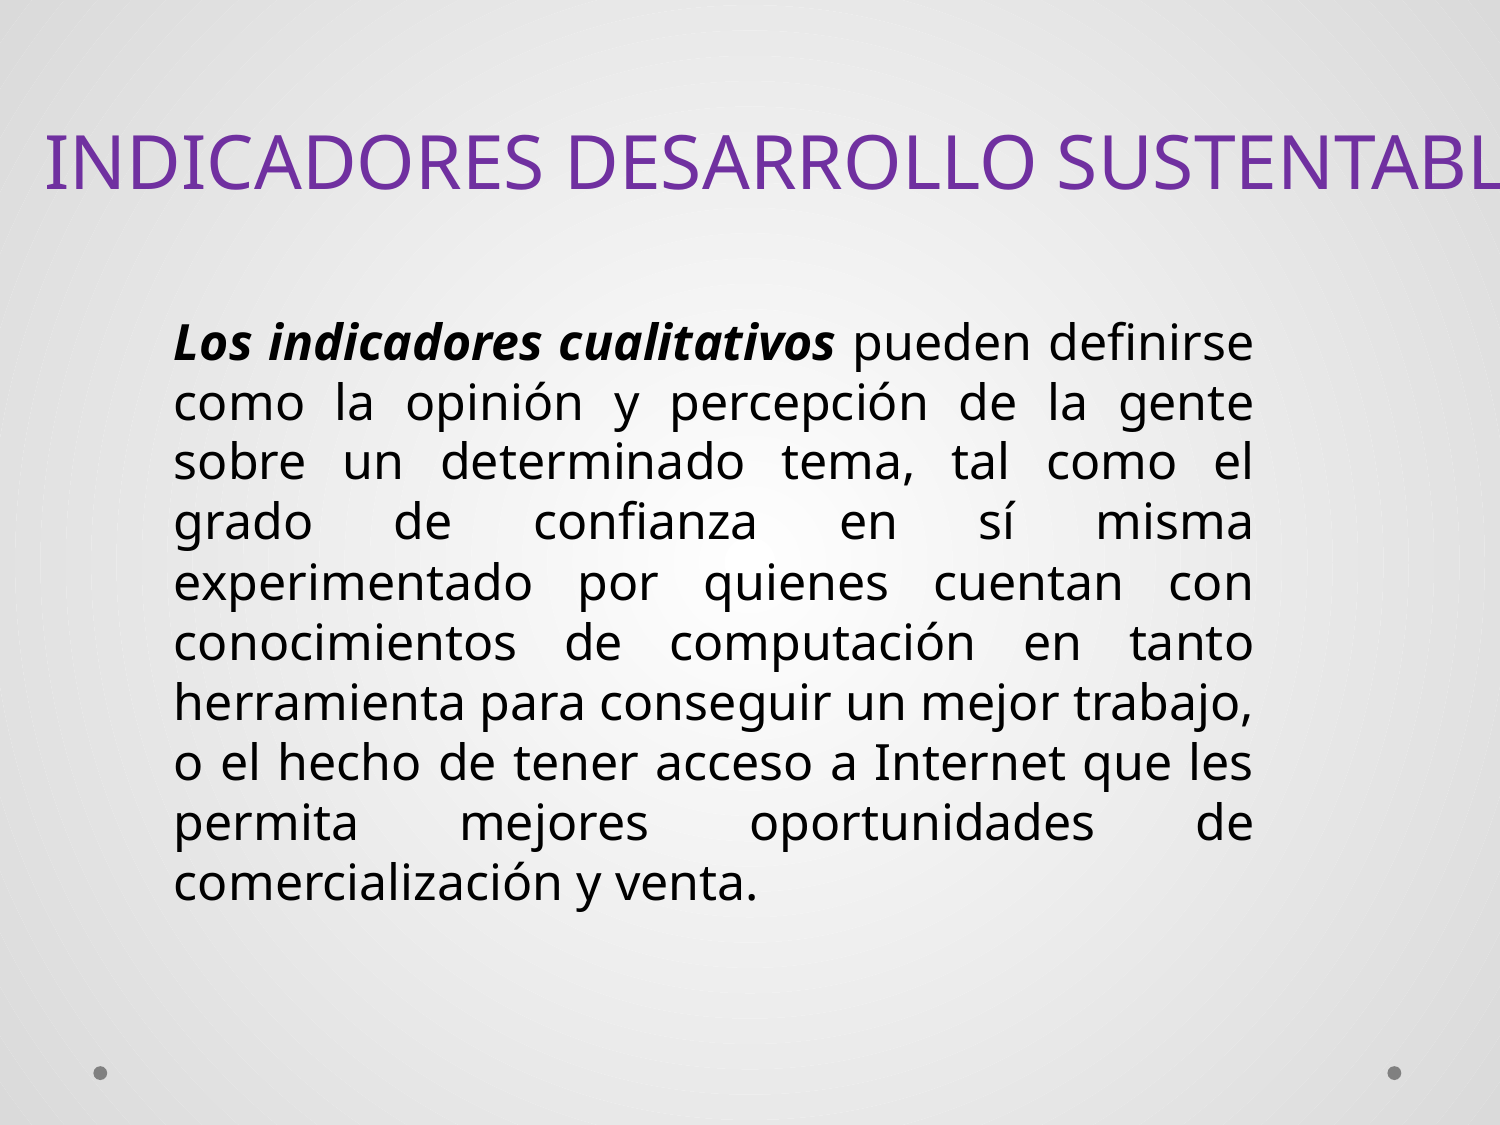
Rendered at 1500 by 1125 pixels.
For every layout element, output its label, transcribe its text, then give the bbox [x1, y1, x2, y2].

text_box INDICADORES DESARROLLO SUSTENTABLE [29, 107, 1500, 213]
text_box Los indicadores cualitativos pueden definirse como la opinión y percepción de la gente sobre un determinado tema, tal como el grado de confianza en sí misma experimentado por quienes cuentan con conocimientos de computación en tanto herramienta para conseguir un mejor trabajo, o el hecho de tener acceso a Internet que les permita mejores oportunidades de comercialización y venta. [159, 302, 1270, 918]
